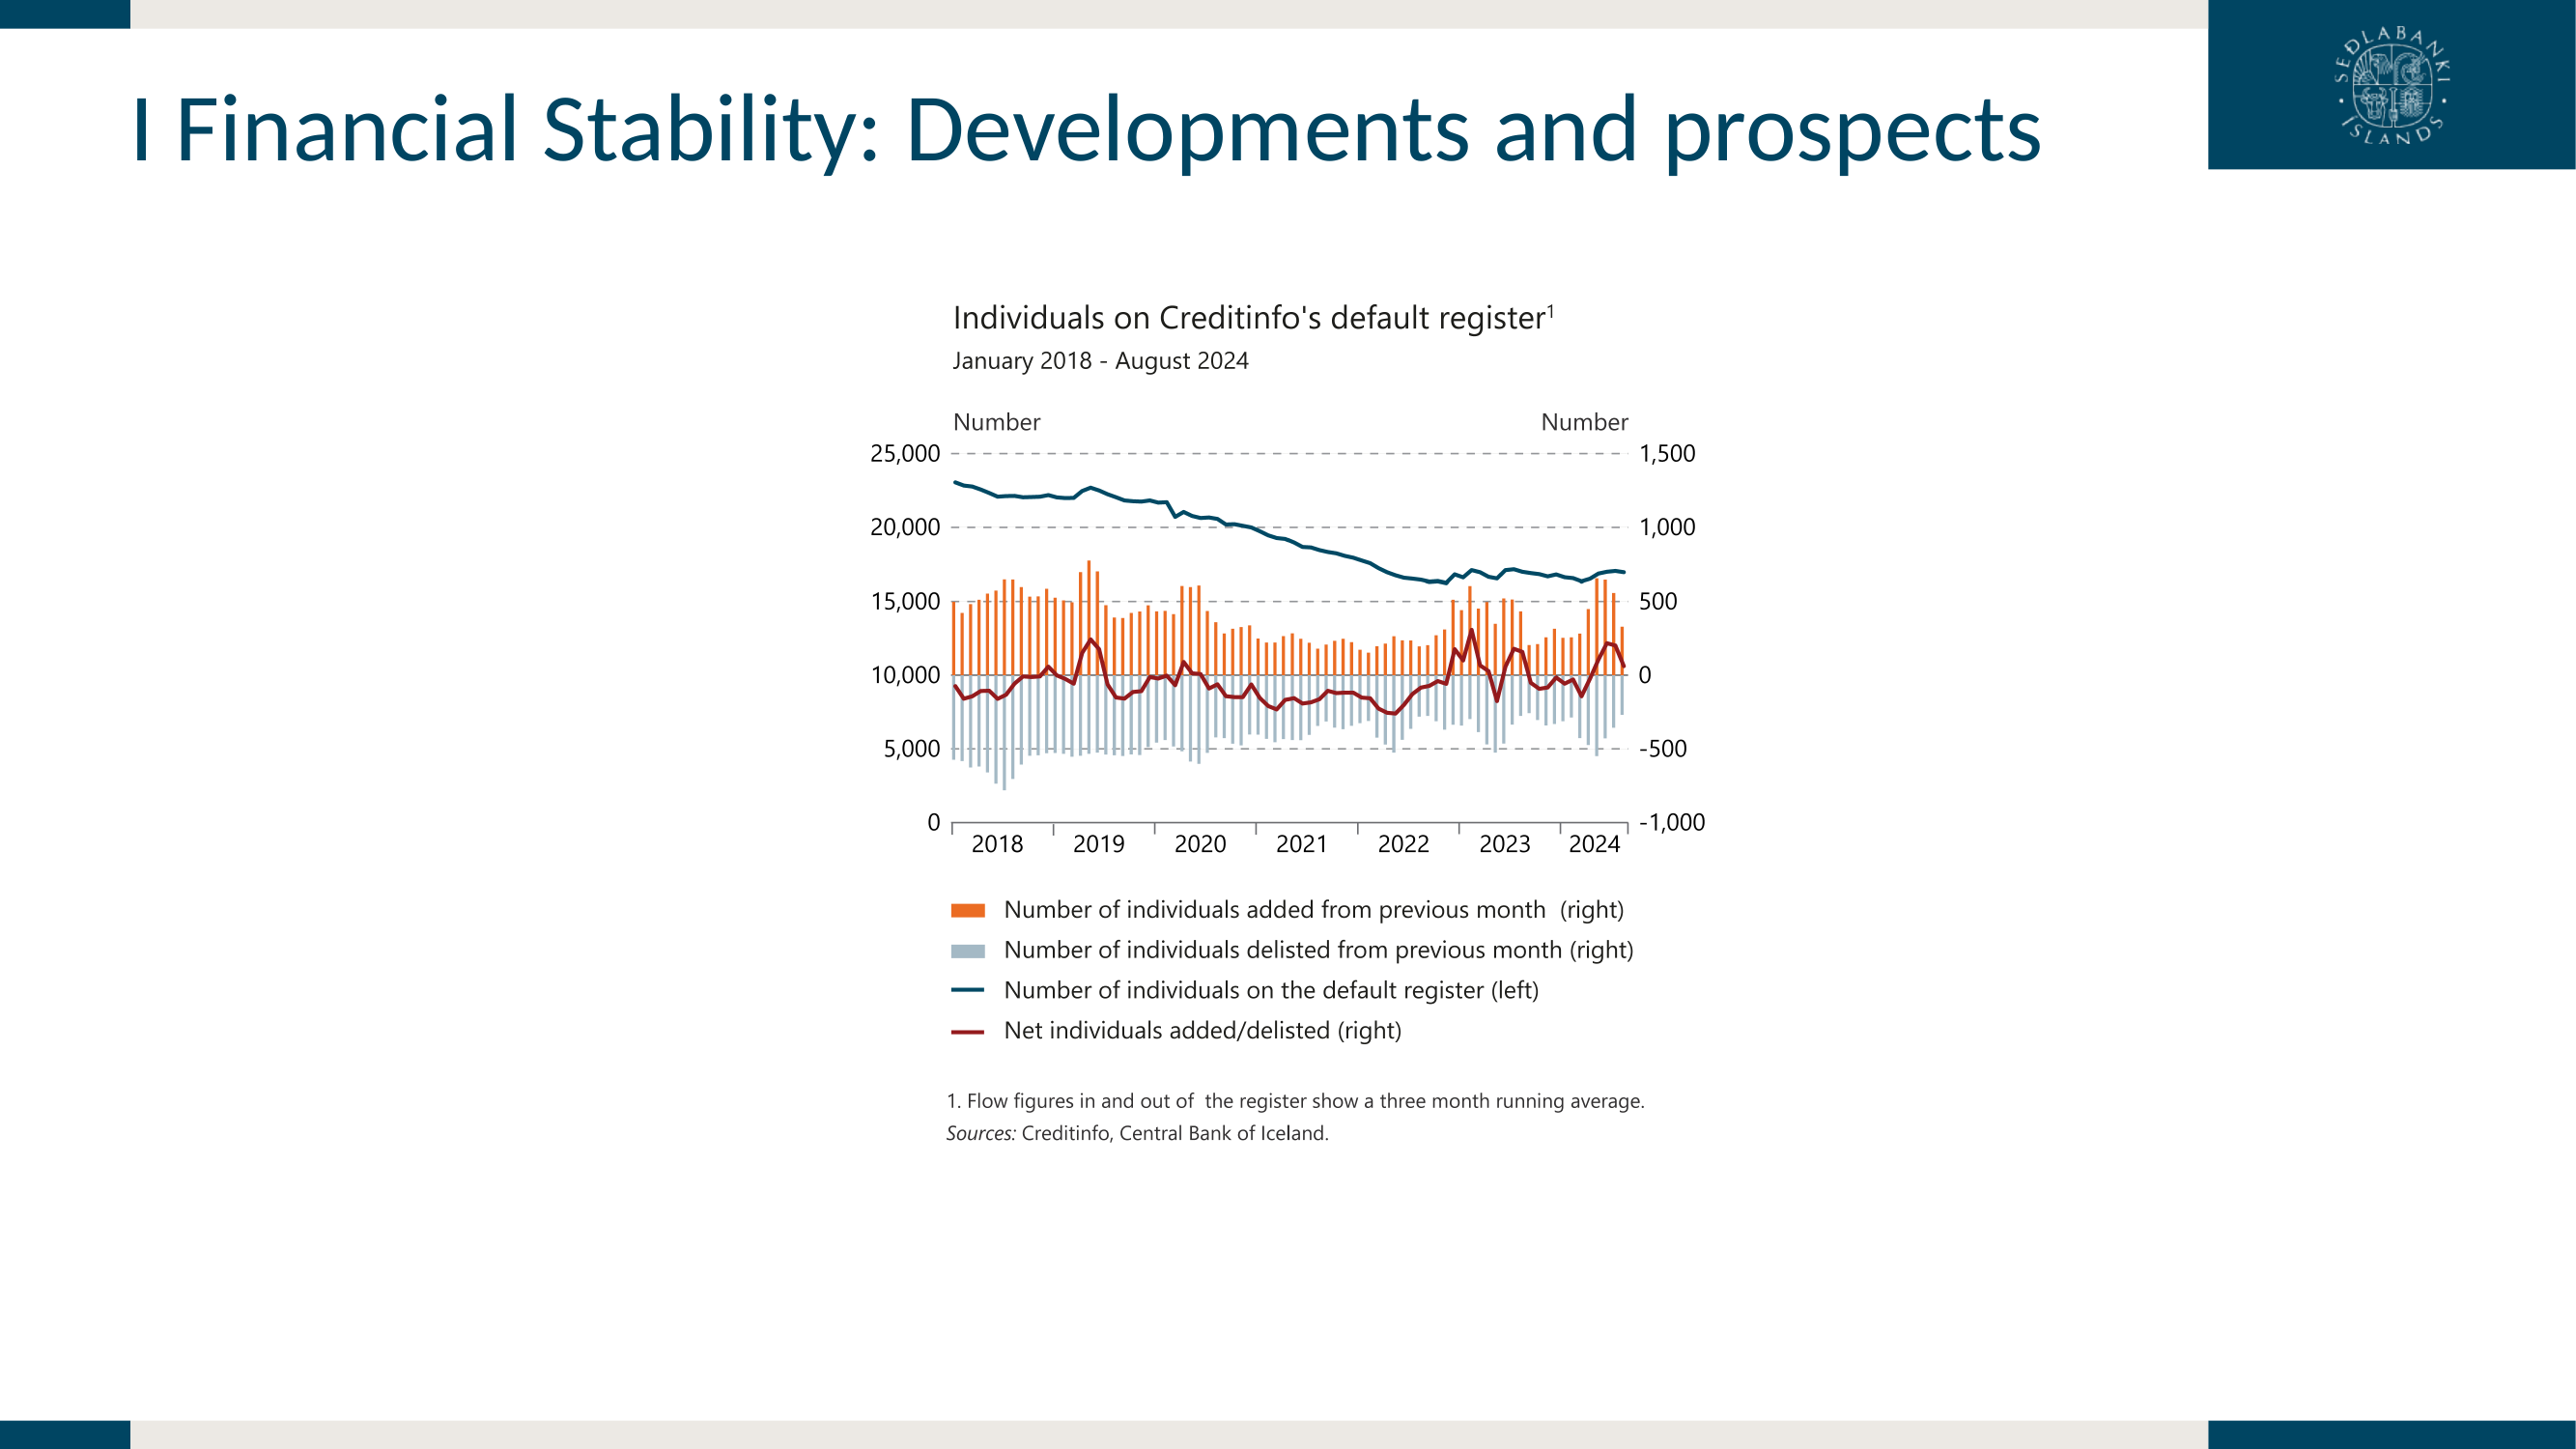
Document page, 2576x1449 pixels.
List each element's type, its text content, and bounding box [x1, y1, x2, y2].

title I Financial Stability: Developments and prospects [129, 86, 2178, 290]
picture [869, 300, 1707, 1149]
